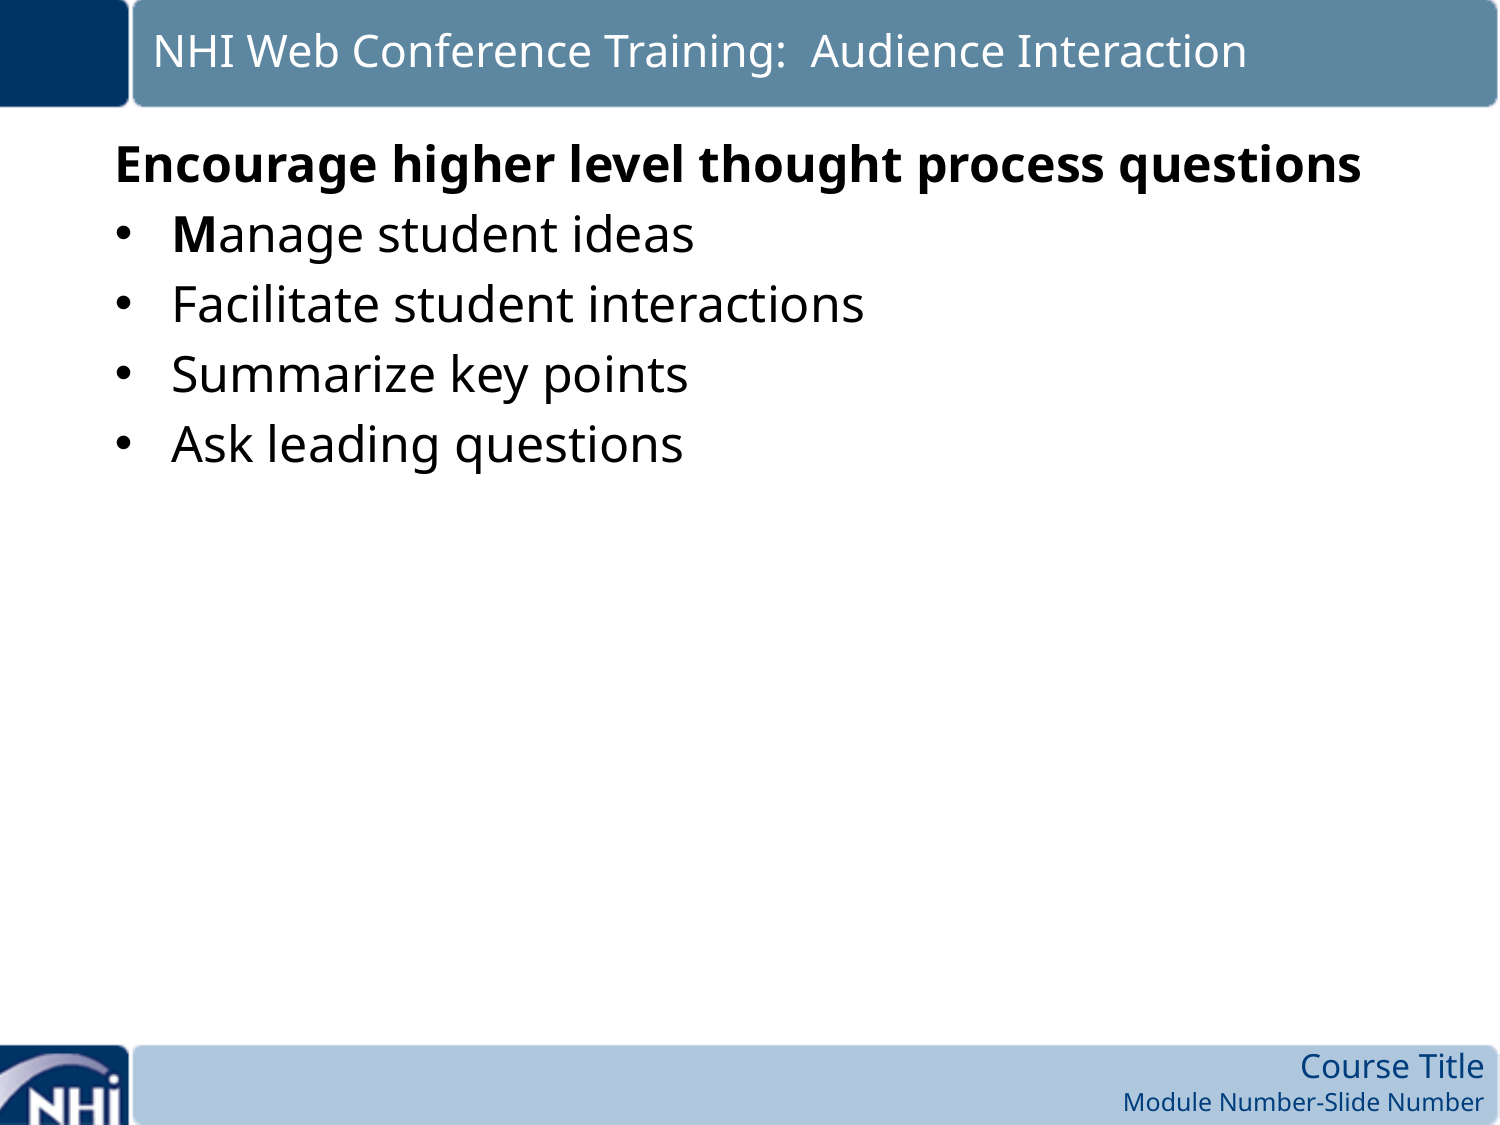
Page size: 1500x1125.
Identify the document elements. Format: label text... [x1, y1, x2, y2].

title NHI Web Conference Training: Audience Interaction [137, 0, 1500, 101]
picture [0, 0, 1500, 1125]
list Encourage higher level thought process questions Manage student ideas Facilitate student interactions Summarize key points Ask leading questions [24, 124, 1500, 1041]
